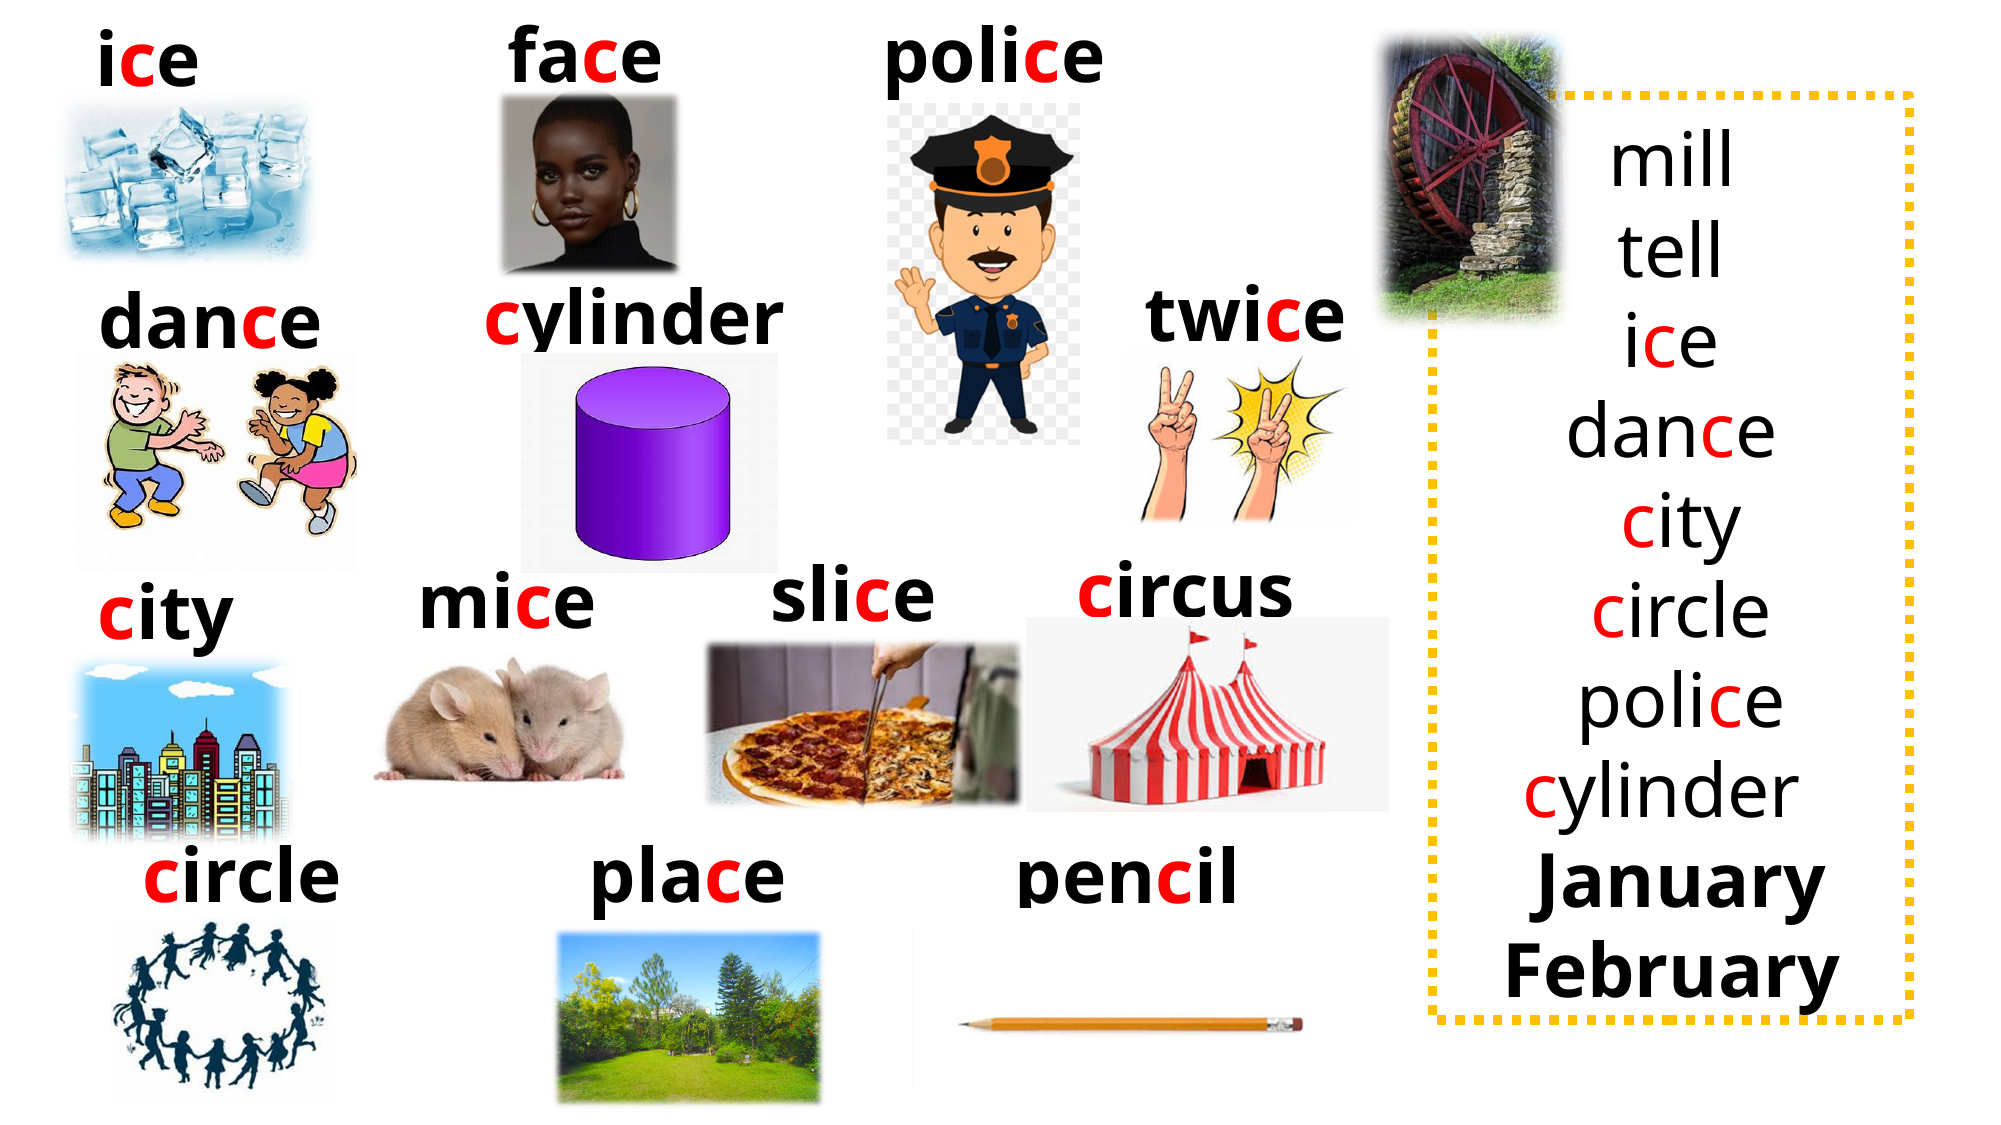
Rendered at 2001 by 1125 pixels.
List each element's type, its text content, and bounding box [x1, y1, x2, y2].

text_box cylinder [410, 262, 860, 367]
text_box ice [5, 4, 292, 109]
picture [493, 87, 685, 280]
picture [1368, 25, 1572, 333]
text_box slice [735, 538, 972, 635]
picture [52, 87, 320, 268]
picture [550, 925, 827, 1110]
picture [521, 352, 778, 574]
text_box twice [1080, 258, 1461, 364]
text_box circle [17, 819, 467, 925]
picture [78, 351, 357, 572]
picture [64, 651, 297, 848]
picture [887, 103, 1080, 445]
text_box pencil [866, 821, 1389, 927]
text_box city [38, 557, 294, 663]
text_box dance [37, 265, 385, 371]
text_box mill tell ice dance city circle police cylinder January February [1432, 95, 1910, 1021]
picture [912, 908, 1341, 1111]
text_box police [822, 0, 1166, 105]
text_box face [442, 0, 729, 105]
text_box circus [1022, 535, 1350, 635]
text_box mice [373, 546, 641, 651]
picture [111, 917, 338, 1103]
picture [1120, 347, 1360, 526]
picture [367, 638, 635, 789]
picture [699, 617, 1389, 812]
text_box place [472, 819, 903, 925]
